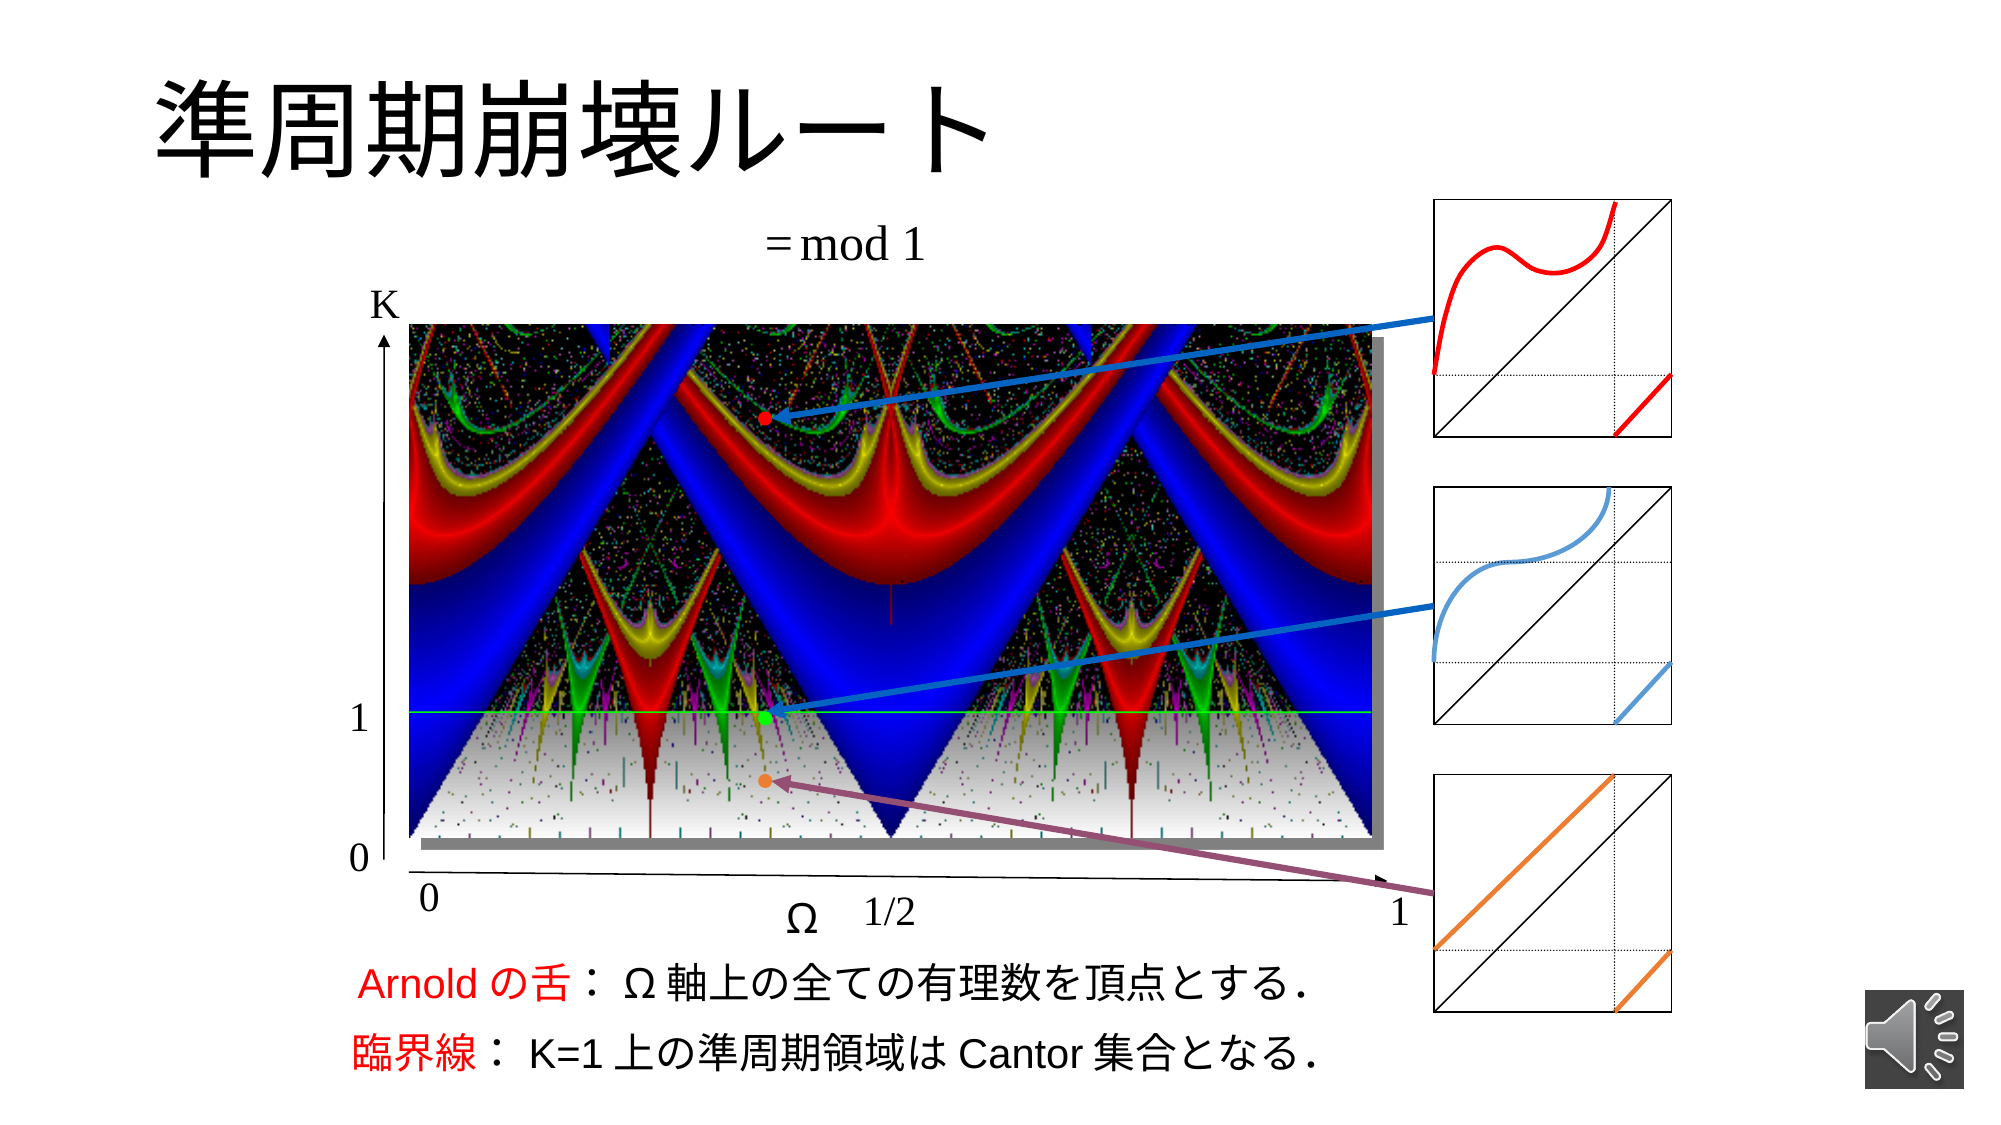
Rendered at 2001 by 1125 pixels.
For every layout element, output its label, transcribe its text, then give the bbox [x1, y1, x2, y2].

text_box 準周期崩壊ルート [137, 59, 1863, 200]
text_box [384, 862, 758, 950]
text_box 臨界線：K=1上の準周期領域はCantor集合となる． [336, 1019, 1442, 1085]
text_box Arnoldの舌：Ω軸上の全ての有理数を頂点とする． [342, 949, 1348, 1015]
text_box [333, 269, 416, 888]
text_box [758, 199, 1672, 438]
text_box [758, 774, 1672, 1013]
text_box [758, 487, 1672, 725]
picture [416, 324, 1372, 838]
picture [1864, 989, 1965, 1090]
